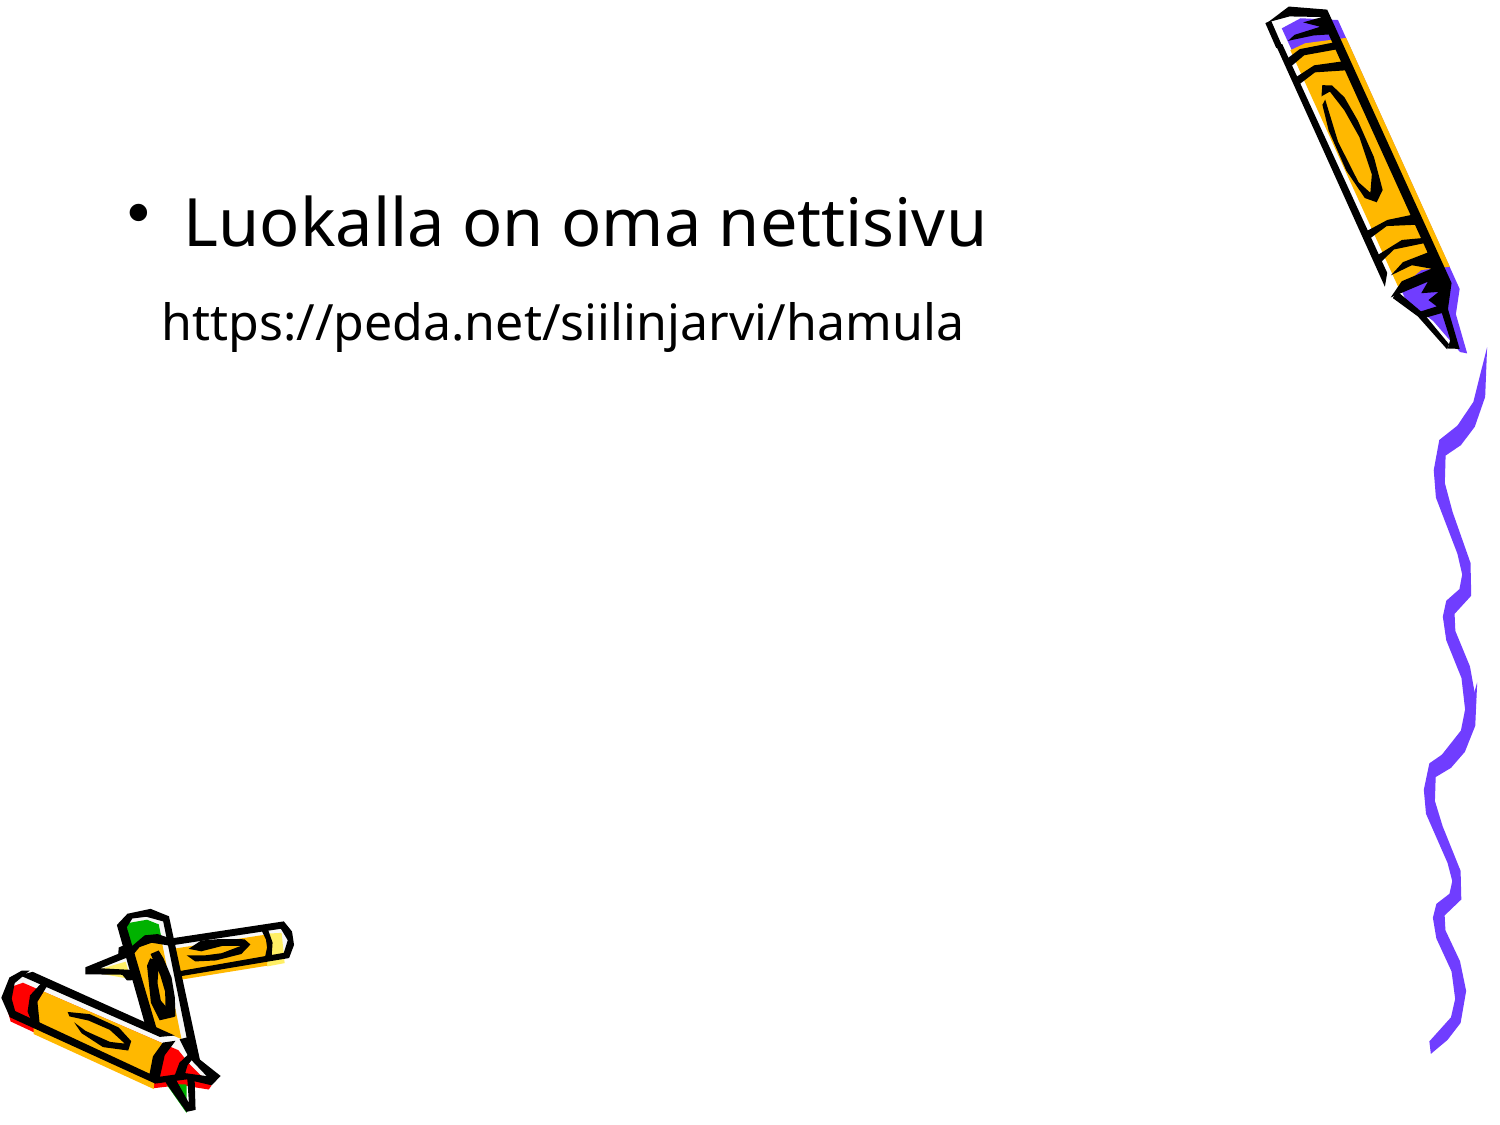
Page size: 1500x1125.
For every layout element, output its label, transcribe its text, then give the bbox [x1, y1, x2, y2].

list Luokalla on oma nettisivu https://peda.net/siilinjarvi/hamula [112, 172, 1375, 1007]
